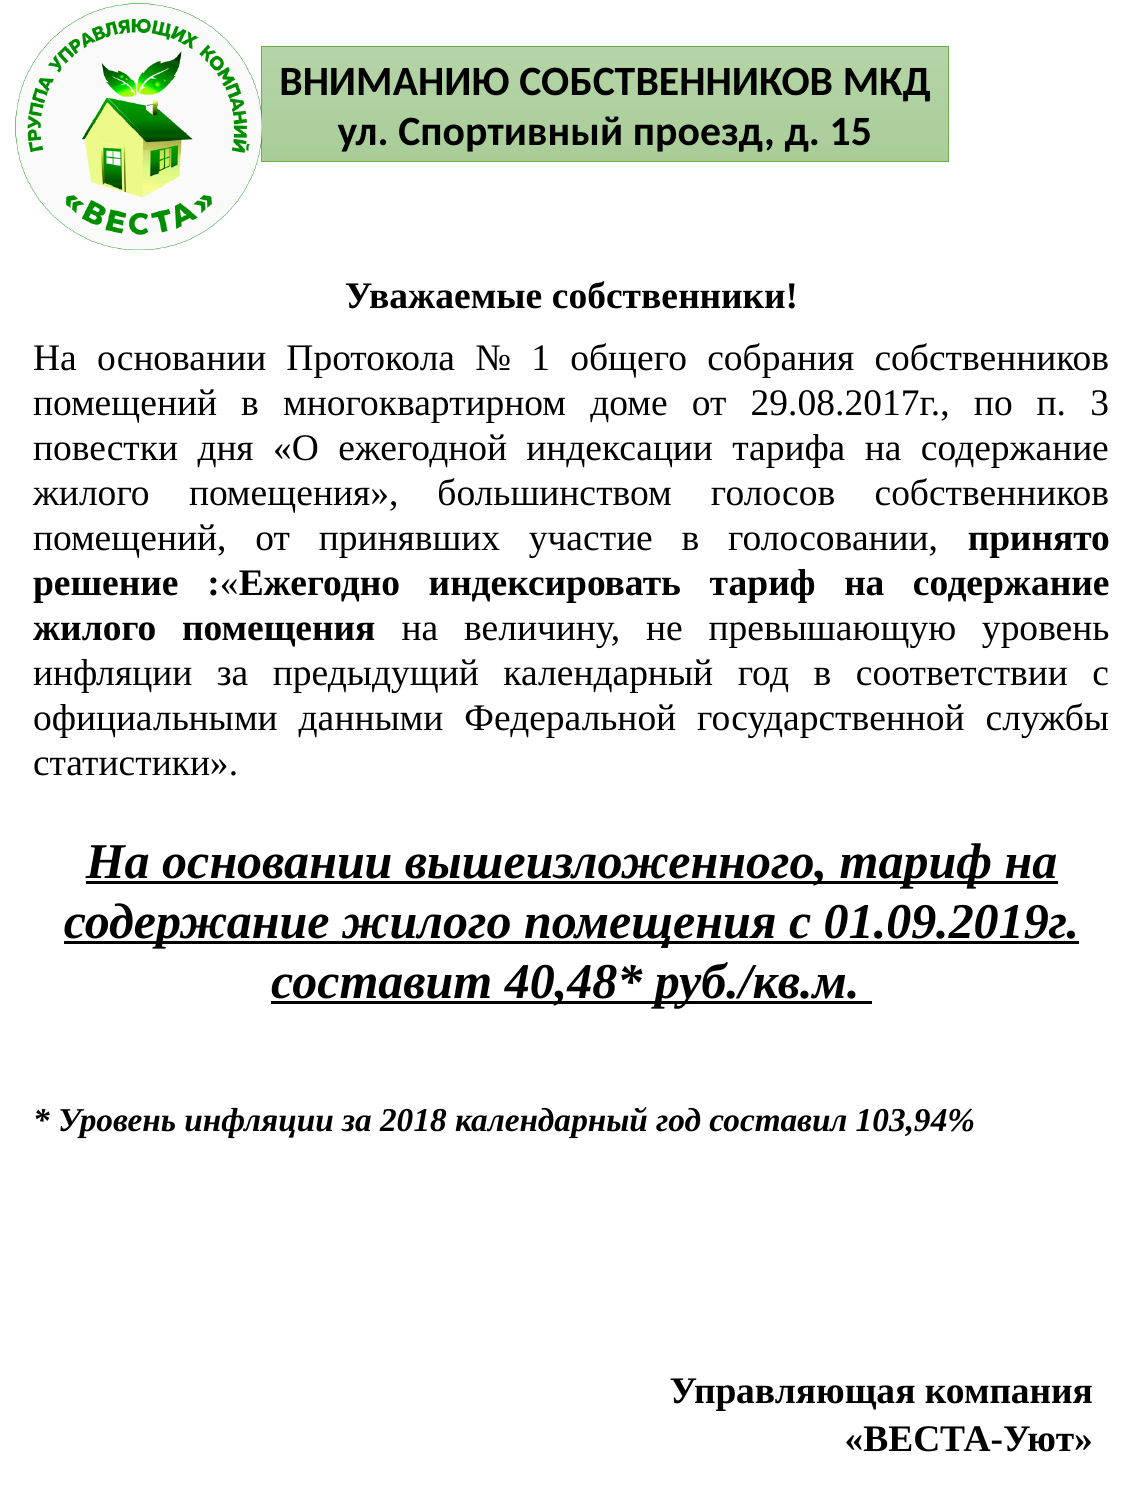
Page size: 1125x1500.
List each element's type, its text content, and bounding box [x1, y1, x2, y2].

picture [15, 3, 262, 250]
text_box ВНИМАНИЮ СОБСТВЕННИКОВ МКД ул. Спортивный проезд, д. 15 [262, 46, 949, 162]
text_box Уважаемые собственники! На основании Протокола № 1 общего собрания собственников помещений в многоквартирном доме от 29.08.2017г., по п. 3 повестки дня «О ежегодной индексации тарифа на содержание жилого помещения», большинством голосов собственников помещений, от принявших участие в голосовании, принято решение :«Ежегодно индексировать тариф на содержание жилого помещения на величину, не превышающую уровень инфляции за предыдущий календарный год в соответствии с официальными данными Федеральной государственной службы статистики». На основании вышеизложенного, тариф на содержание жилого помещения с 01.09.2019г. составит 40,48* руб./кв.м. * Уровень инфляции за 2018 календарный год составил 103,94% [18, 199, 1125, 1236]
text_box Управляющая компания «ВЕСТА-Уют» [545, 1355, 1108, 1467]
